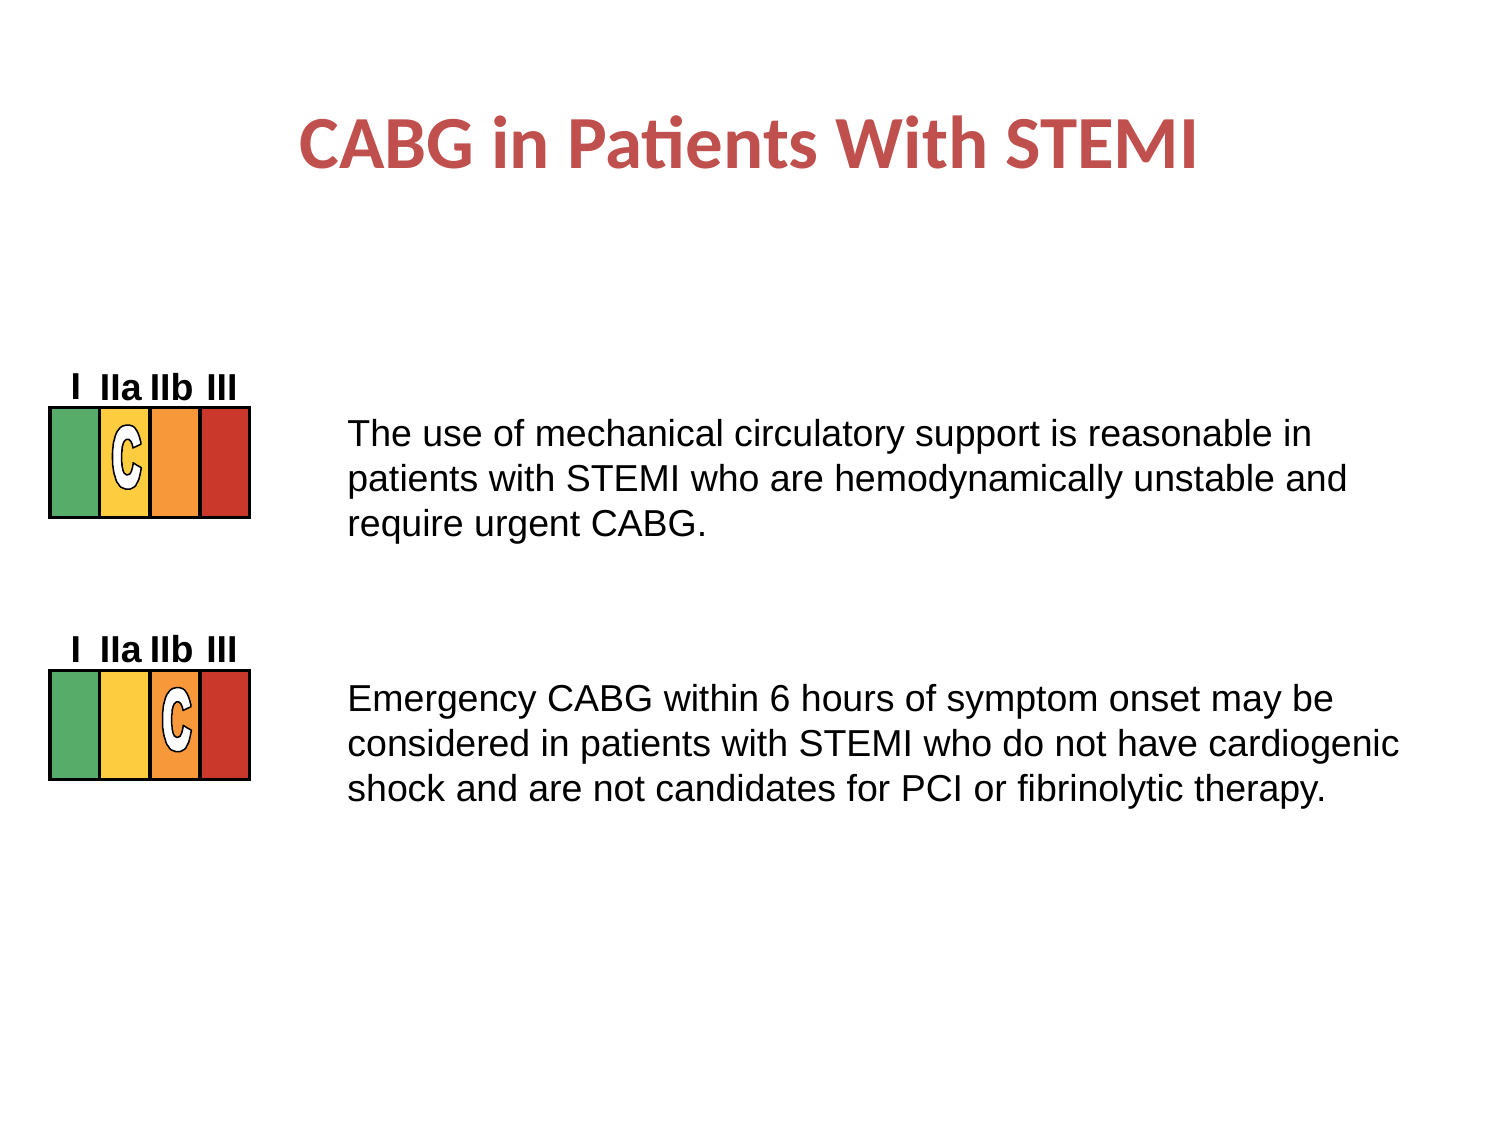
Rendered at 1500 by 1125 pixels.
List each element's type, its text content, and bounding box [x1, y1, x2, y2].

text_box Emergency CABG within 6 hours of symptom onset may be considered in patients with STEMI who do not have cardiogenic shock and are not candidates for PCI or fibrinolytic therapy. [332, 666, 1446, 817]
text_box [49, 624, 250, 780]
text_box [49, 362, 250, 518]
title CABG in Patients With STEMI [74, 44, 1426, 233]
text_box The use of mechanical circulatory support is reasonable in patients with STEMI who are hemodynamically unstable and require urgent CABG. [332, 401, 1446, 552]
